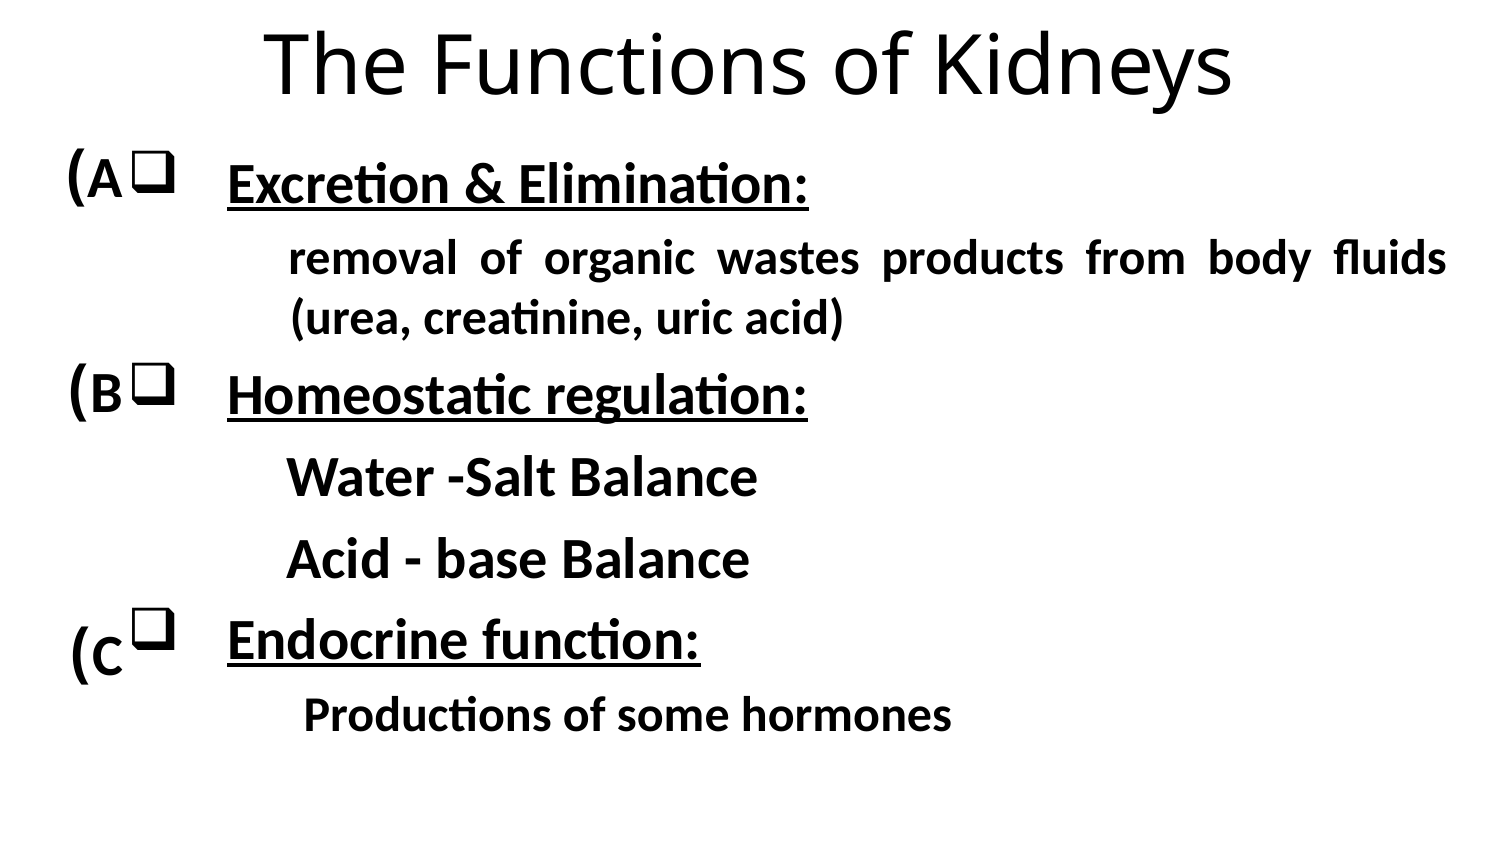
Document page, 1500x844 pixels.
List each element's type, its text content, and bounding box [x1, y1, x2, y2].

text_box C) [37, 609, 138, 695]
text_box Excretion & Elimination: removal of organic wastes products from body fluids (urea, creatinine, uric acid) Homeostatic regulation: Water -Salt Balance Acid - base Balance Endocrine function: Productions of some hormones [112, 137, 1463, 807]
text_box A) [37, 131, 138, 216]
text_box B) [37, 346, 138, 432]
text_box The Functions of Kidneys [0, 9, 1500, 113]
